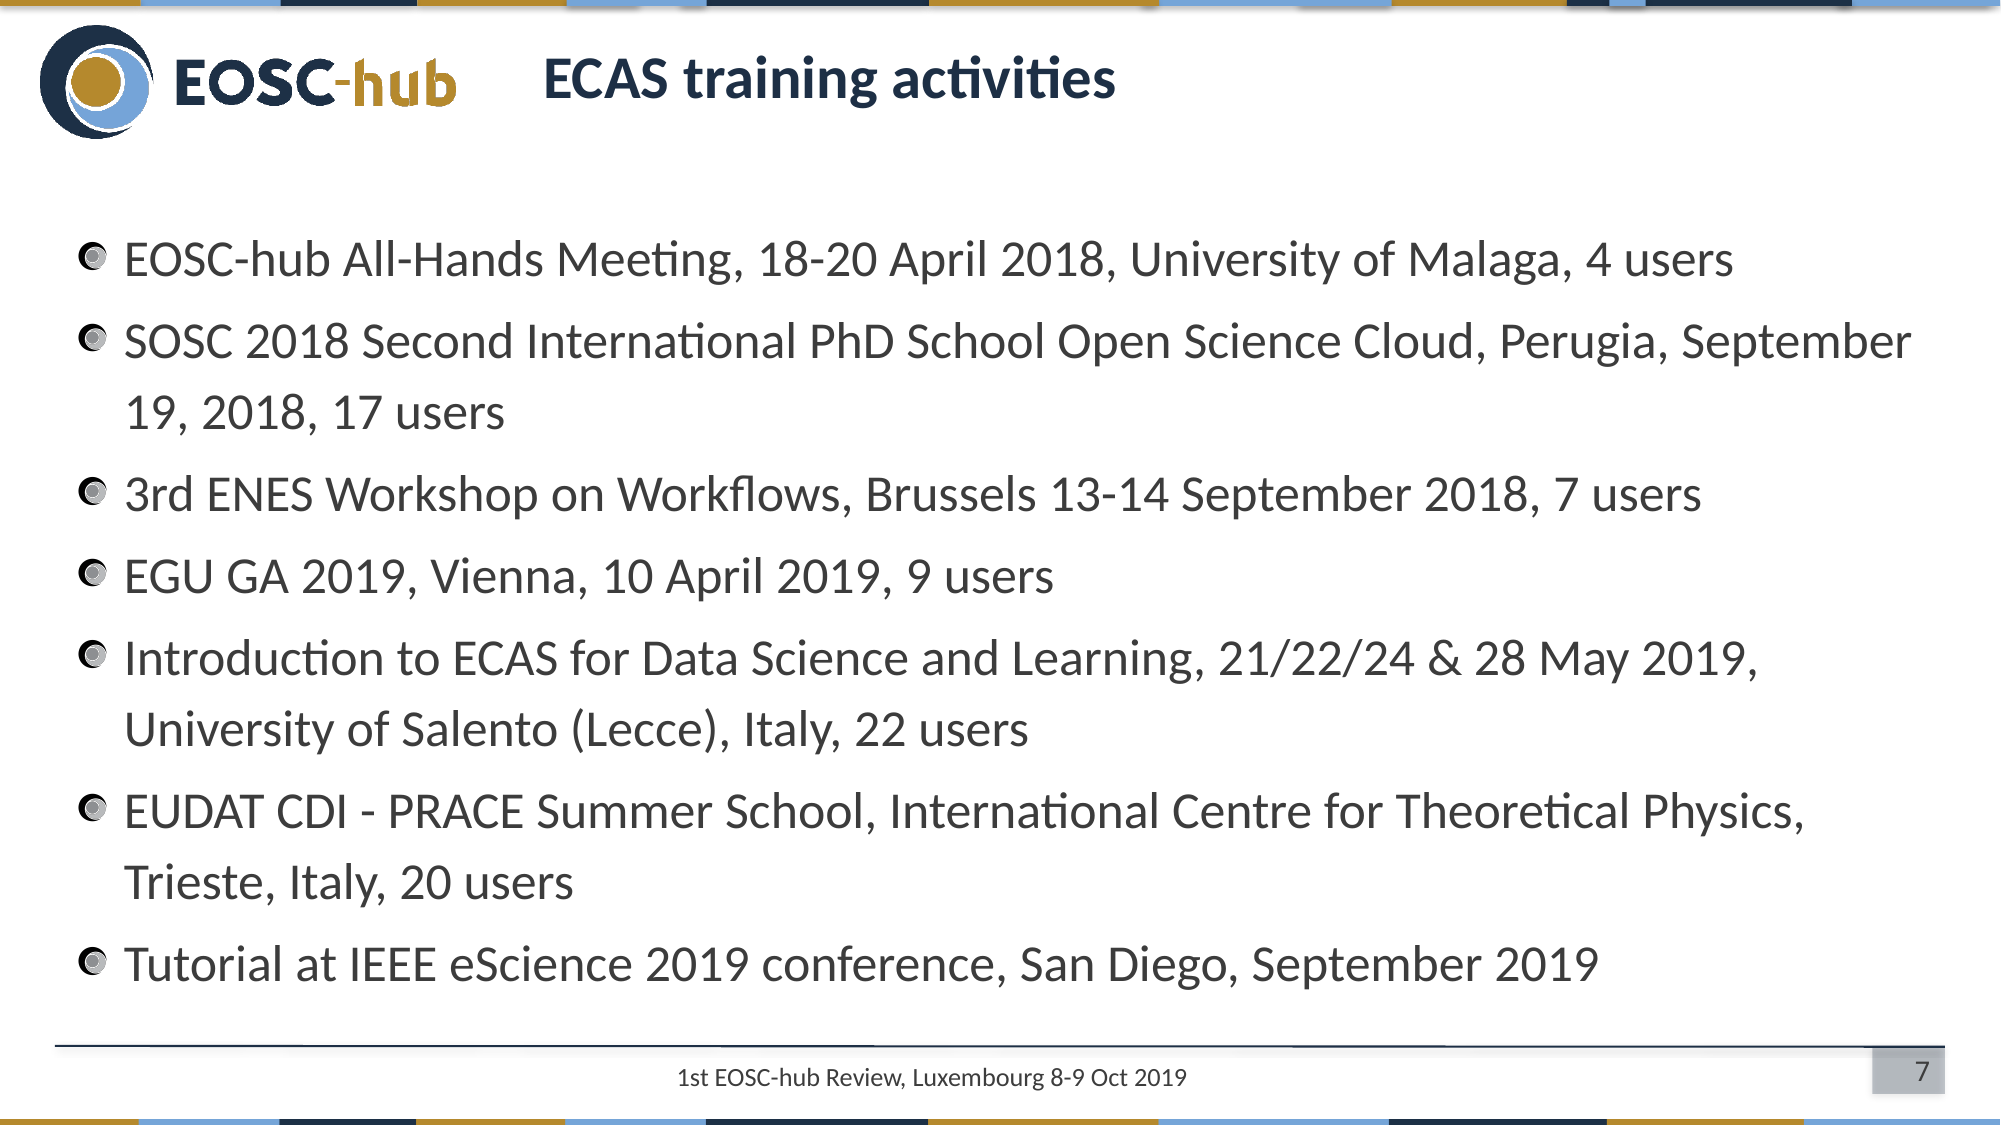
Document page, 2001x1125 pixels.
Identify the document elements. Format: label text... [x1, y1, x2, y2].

picture [69, 552, 111, 593]
picture [69, 940, 111, 982]
picture [17, 19, 479, 144]
picture [0, 1119, 2000, 1125]
slide_number 7 [1433, 1046, 1945, 1094]
picture [69, 787, 111, 828]
list EOSC-hub All-Hands Meeting, 18-20 April 2018, University of Malaga, 4 users SOSC 2018 Second International PhD School Open Science Cloud, Perugia, September 19, 2018, 17 users 3rd ENES Workshop on Workflows, Brussels 13-14 September 2018, 7 users EGU GA 2019, Vienna, 10 April 2019, 9 users Introduction to ECAS for Data Science and Learning, 21/22/24 & 28 May 2019, University of Salento (Lecce), Italy, 22 users EUDAT CDI - PRACE Summer School, International Centre for Theoretical Physics, Trieste, Italy, 20 users Tutorial at IEEE eScience 2019 conference, San Diego, September 2019 [55, 208, 1945, 1005]
picture [69, 633, 111, 675]
picture [69, 235, 111, 277]
title ECAS training activities [528, 30, 1946, 120]
picture [69, 470, 111, 512]
picture [69, 317, 111, 358]
footer 1st EOSC-hub Review, Luxembourg 8-9 Oct 2019 [661, 1052, 1296, 1100]
